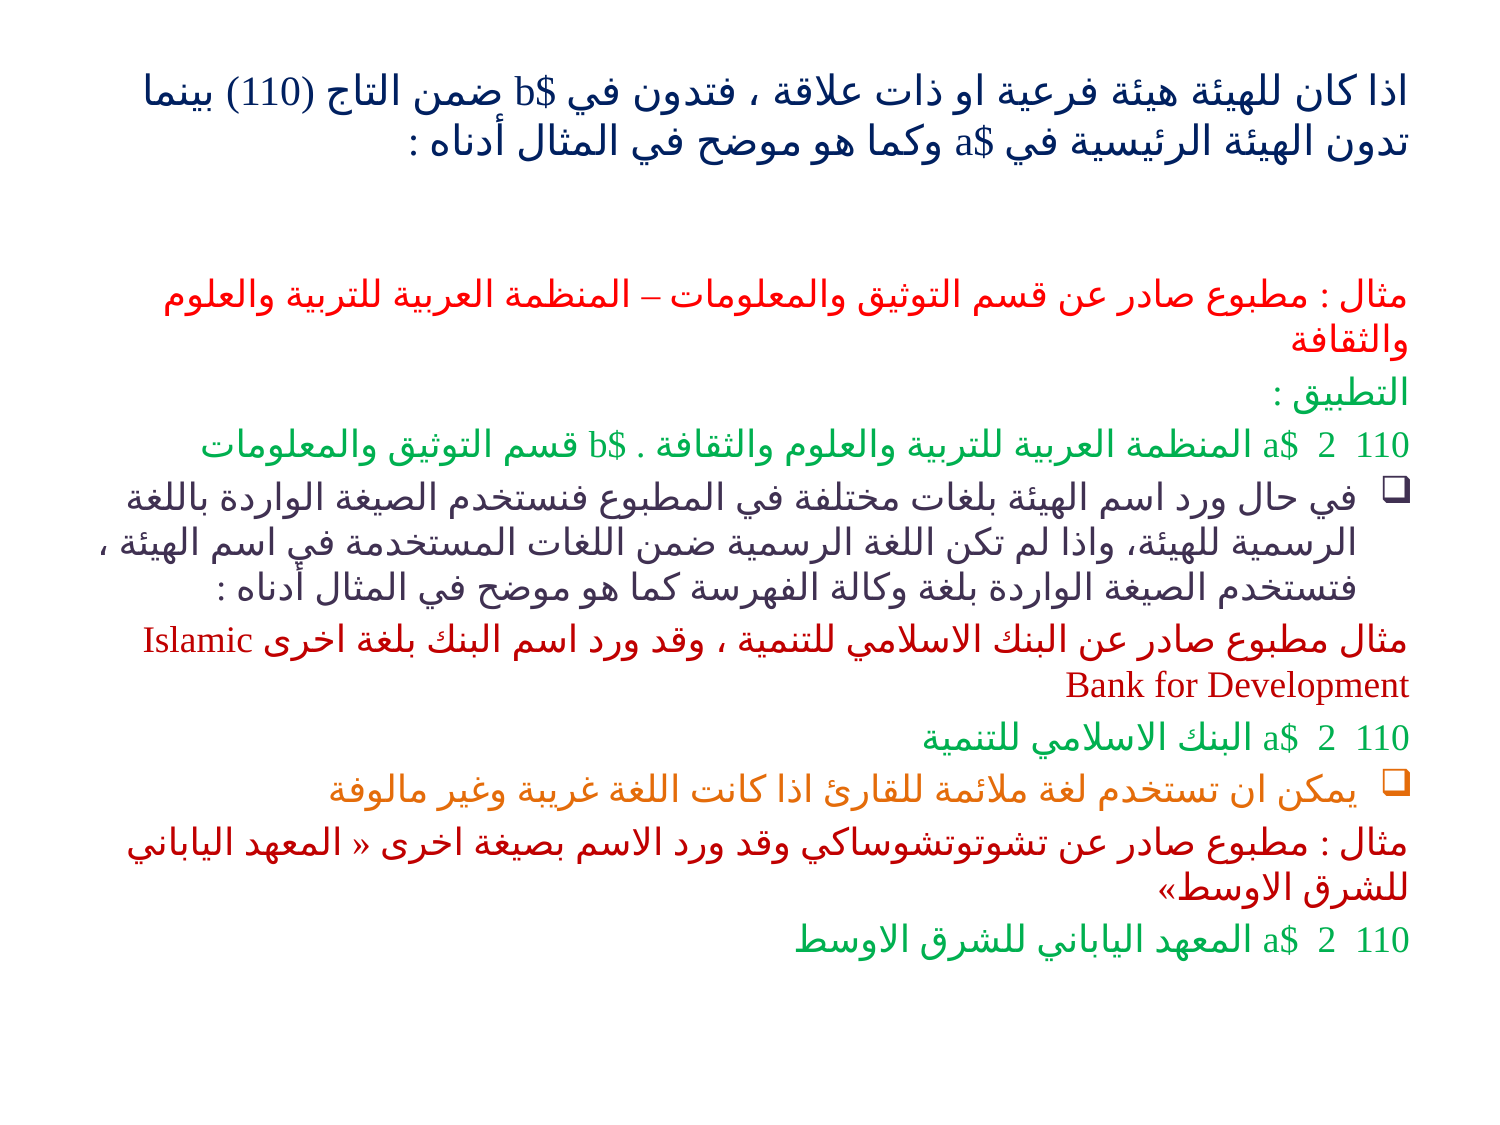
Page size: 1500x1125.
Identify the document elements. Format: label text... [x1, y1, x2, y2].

list مثال : مطبوع صادر عن قسم التوثيق والمعلومات – المنظمة العربية للتربية والعلوم والثقافة التطبيق : 110 2 $a المنظمة العربية للتربية والعلوم والثقافة . $b قسم التوثيق والمعلومات في حال ورد اسم الهيئة بلغات مختلفة في المطبوع فنستخدم الصيغة الواردة باللغة الرسمية للهيئة، واذا لم تكن اللغة الرسمية ضمن اللغات المستخدمة في اسم الهيئة ، فتستخدم الصيغة الواردة بلغة وكالة الفهرسة كما هو موضح في المثال أدناه : مثال مطبوع صادر عن البنك الاسلامي للتنمية ، وقد ورد اسم البنك بلغة اخرى Islamic Bank for Development 110 2 $a البنك الاسلامي للتنمية يمكن ان تستخدم لغة ملائمة للقارئ اذا كانت اللغة غريبة وغير مالوفة مثال : مطبوع صادر عن تشوتوتشوساكي وقد ورد الاسم بصيغة اخرى « المعهد الياباني للشرق الاوسط» 110 2 $a المعهد الياباني للشرق الاوسط [75, 262, 1425, 1005]
title اذا كان للهيئة هيئة فرعية او ذات علاقة ، فتدون في $b ضمن التاج (110) بينما تدون الهيئة الرئيسية في $a وكما هو موضح في المثال أدناه : [75, 45, 1425, 233]
